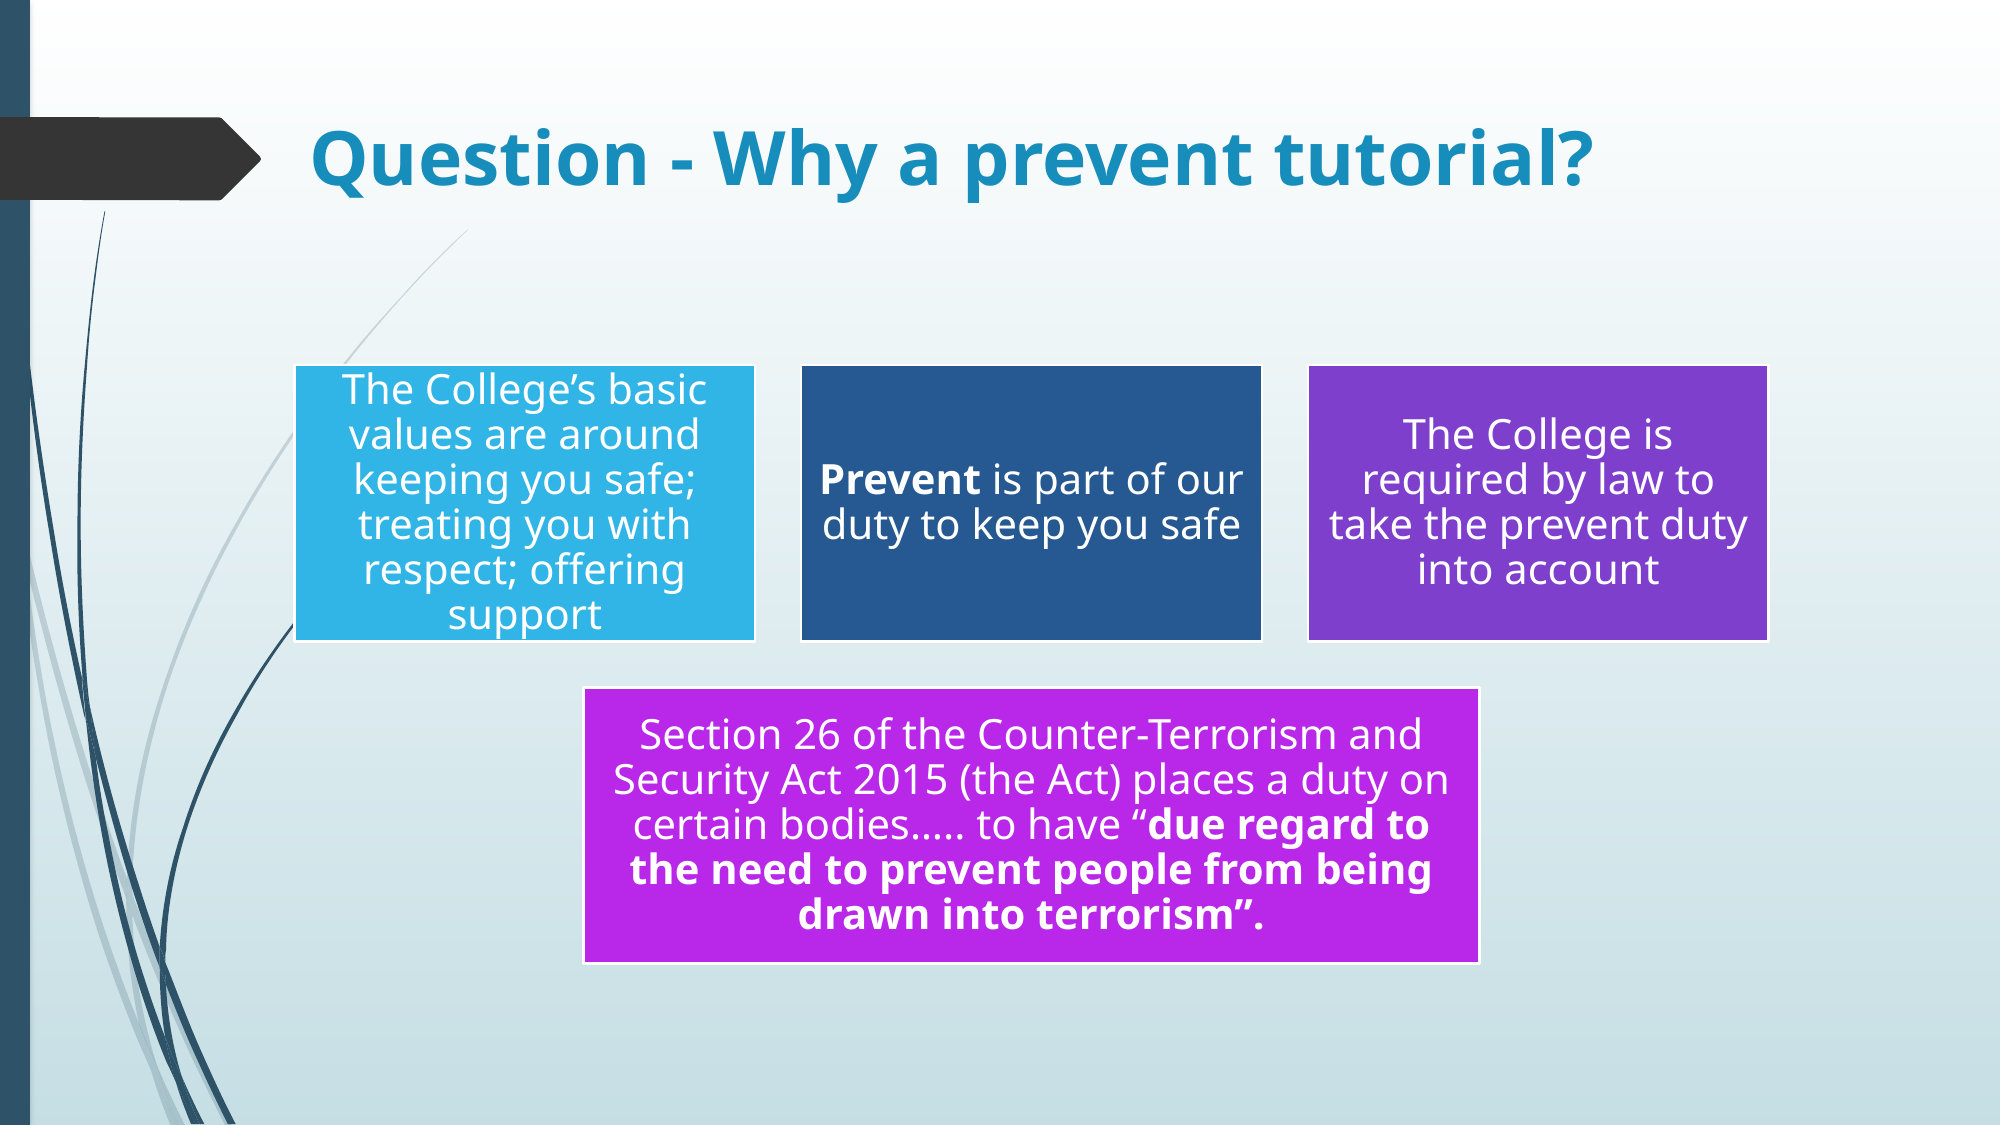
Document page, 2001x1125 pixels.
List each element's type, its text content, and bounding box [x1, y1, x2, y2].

title Question - Why a prevent tutorial? [294, 102, 1888, 313]
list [294, 364, 1769, 965]
